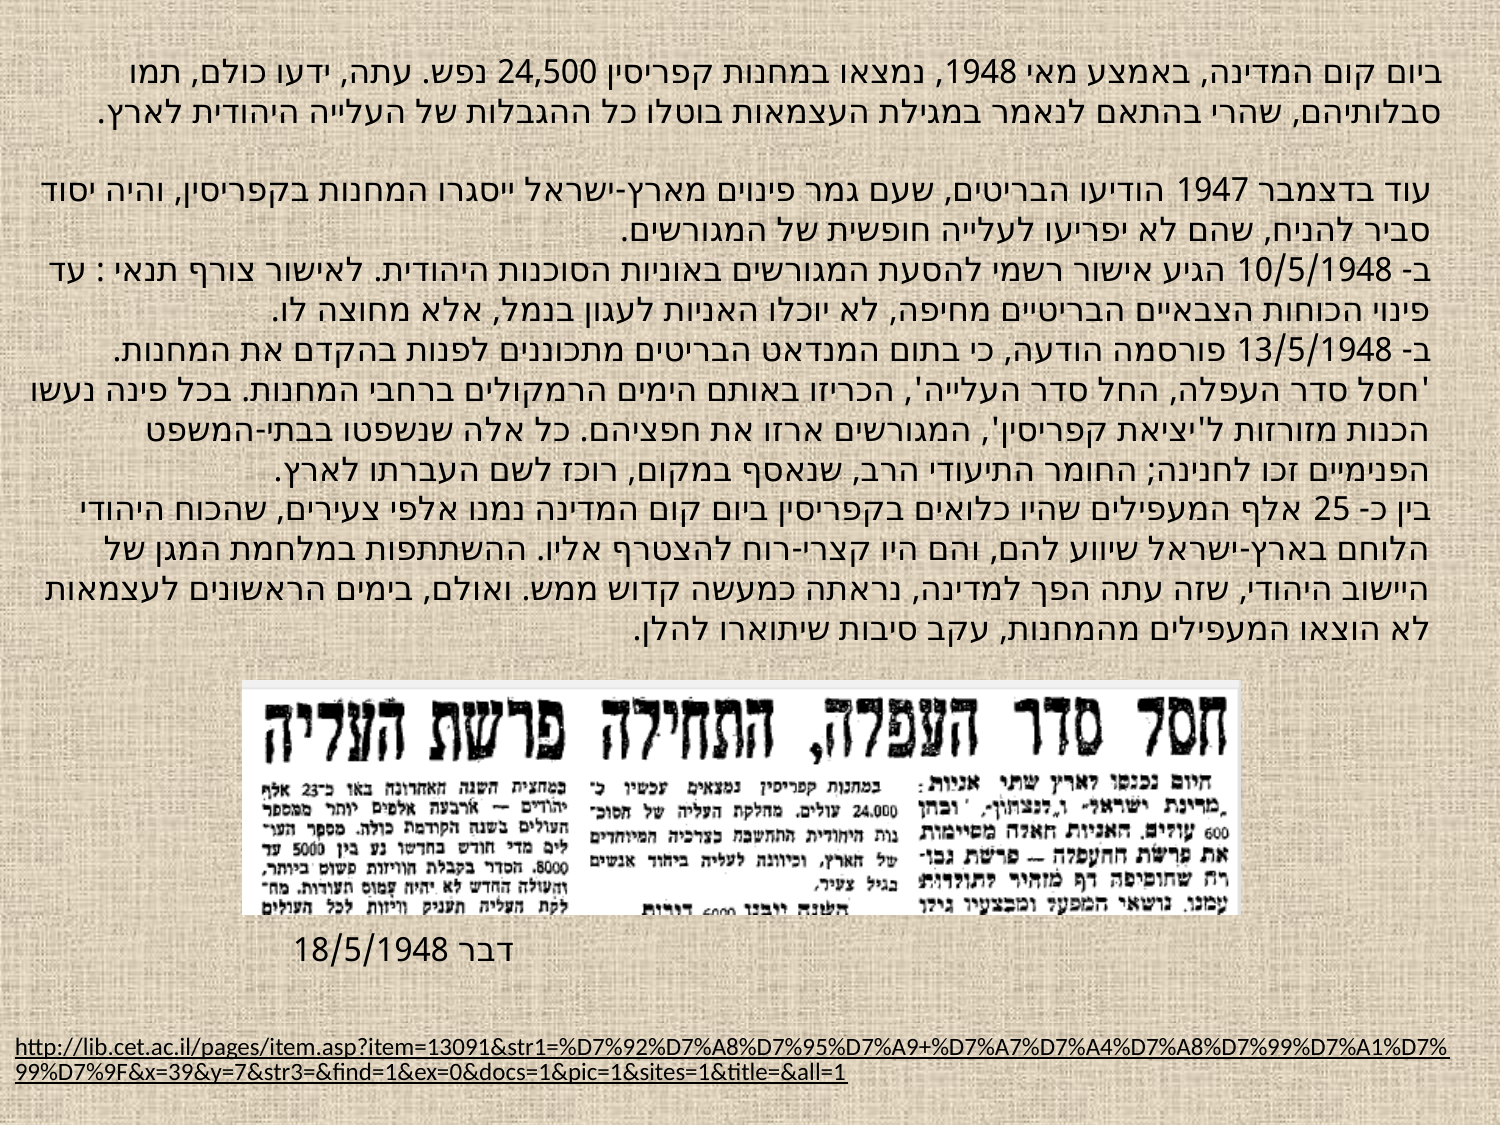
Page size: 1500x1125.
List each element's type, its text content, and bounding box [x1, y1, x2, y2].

picture [0, 0, 1500, 1125]
text_box http://lib.cet.ac.il/pages/item.asp?item=13091&str1=%D7%92%D7%A8%D7%95%D7%A9+%D7%A7%D7%A4%D7%A8%D7%99%D7%A1%D7%99%D7%9F&x=39&y=7&str3=&find=1&ex=0&docs=1&pic=1&sites=1&title=&all=1 [0, 1023, 1478, 1098]
text_box ביום קום המדינה, באמצע מאי 1948, נמצאו במחנות קפריסין 24,500 נפש. עתה, ידעו כולם, תמו סבלותיהם, שהרי בהתאם לנאמר במגילת העצמאות בוטלו כל ההגבלות של העלייה היהודית לארץ. [0, 42, 1459, 138]
text_box דבר 18/5/1948 [230, 916, 529, 977]
text_box עוד בדצמבר 1947 הודיעו הבריטים, שעם גמר פינוים מארץ-ישראל ייסגרו המחנות בקפריסין, והיה יסוד סביר להניח, שהם לא יפריעו לעלייה חופשית של המגורשים. ב- 10/5/1948 הגיע אישור רשמי להסעת המגורשים באוניות הסוכנות היהודית. לאישור צורף תנאי : עד פינוי הכוחות הצבאיים הבריטיים מחיפה, לא יוכלו האניות לעגון בנמל, אלא מחוצה לו. ב- 13/5/1948 פורסמה הודעה, כי בתום המנדאט הבריטים מתכוננים לפנות בהקדם את המחנות. 'חסל סדר העפלה, החל סדר העלייה', הכריזו באותם הימים הרמקולים ברחבי המחנות. בכל פינה נעשו הכנות מזורזות ל'יציאת קפריסין', המגורשים ארזו את חפציהם. כל אלה שנשפטו בבתי-המשפט הפנימיים זכו לחנינה; החומר התיעודי הרב, שנאסף במקום, רוכז לשם העברתו לארץ. בין כ- 25 אלף המעפילים שהיו כלואים בקפריסין ביום קום המדינה נמנו אלפי צעירים, שהכוח היהודי הלוחם בארץ-ישראל שיווע להם, והם היו קצרי-רוח להצטרף אליו. ההשתתפות במלחמת המגן של היישוב היהודי, שזה עתה הפך למדינה, נראתה כמעשה קדוש ממש. ואולם, בימים הראשונים לעצמאות לא הוצאו המעפילים מהמחנות, עקב סיבות שיתוארו להלן. [0, 160, 1447, 655]
